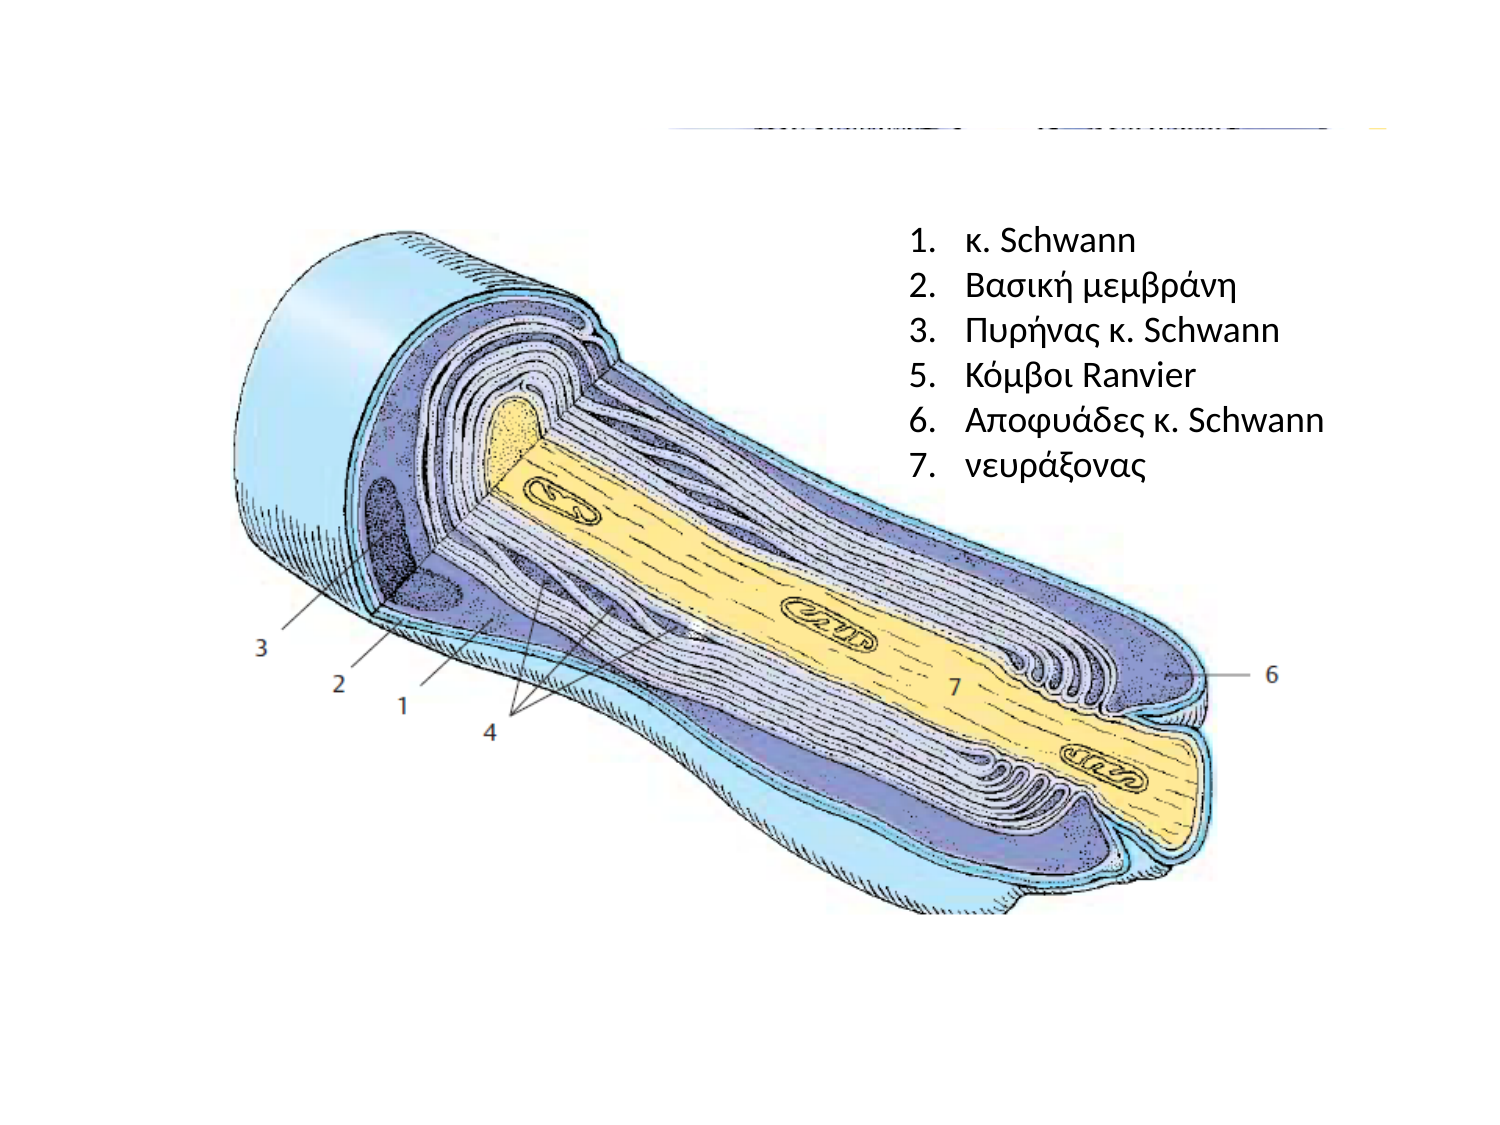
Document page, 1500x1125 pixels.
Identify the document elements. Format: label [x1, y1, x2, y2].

picture [140, 128, 1482, 997]
